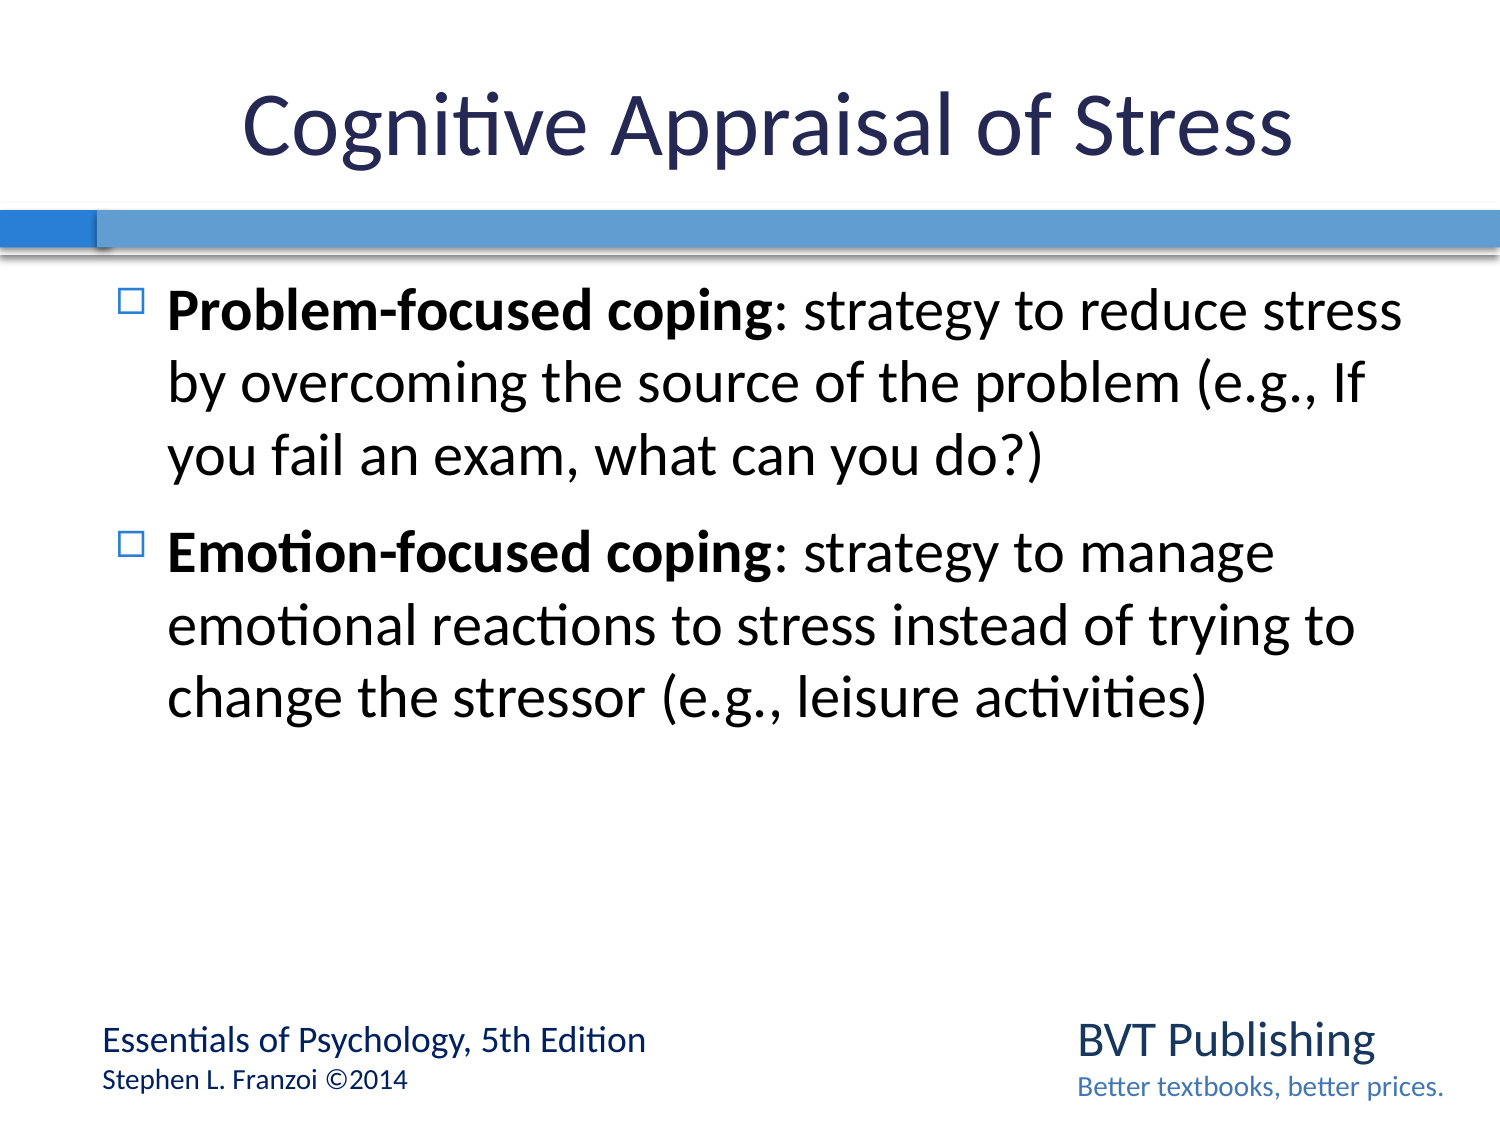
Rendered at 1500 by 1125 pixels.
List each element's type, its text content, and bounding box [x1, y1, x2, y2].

list Problem-focused coping: strategy to reduce stress by overcoming the source of the problem (e.g., If you fail an exam, what can you do?) Emotion-focused coping: strategy to manage emotional reactions to stress instead of trying to change the stressor (e.g., leisure activities) [100, 262, 1438, 1013]
title Cognitive Appraisal of Stress [100, 37, 1438, 200]
